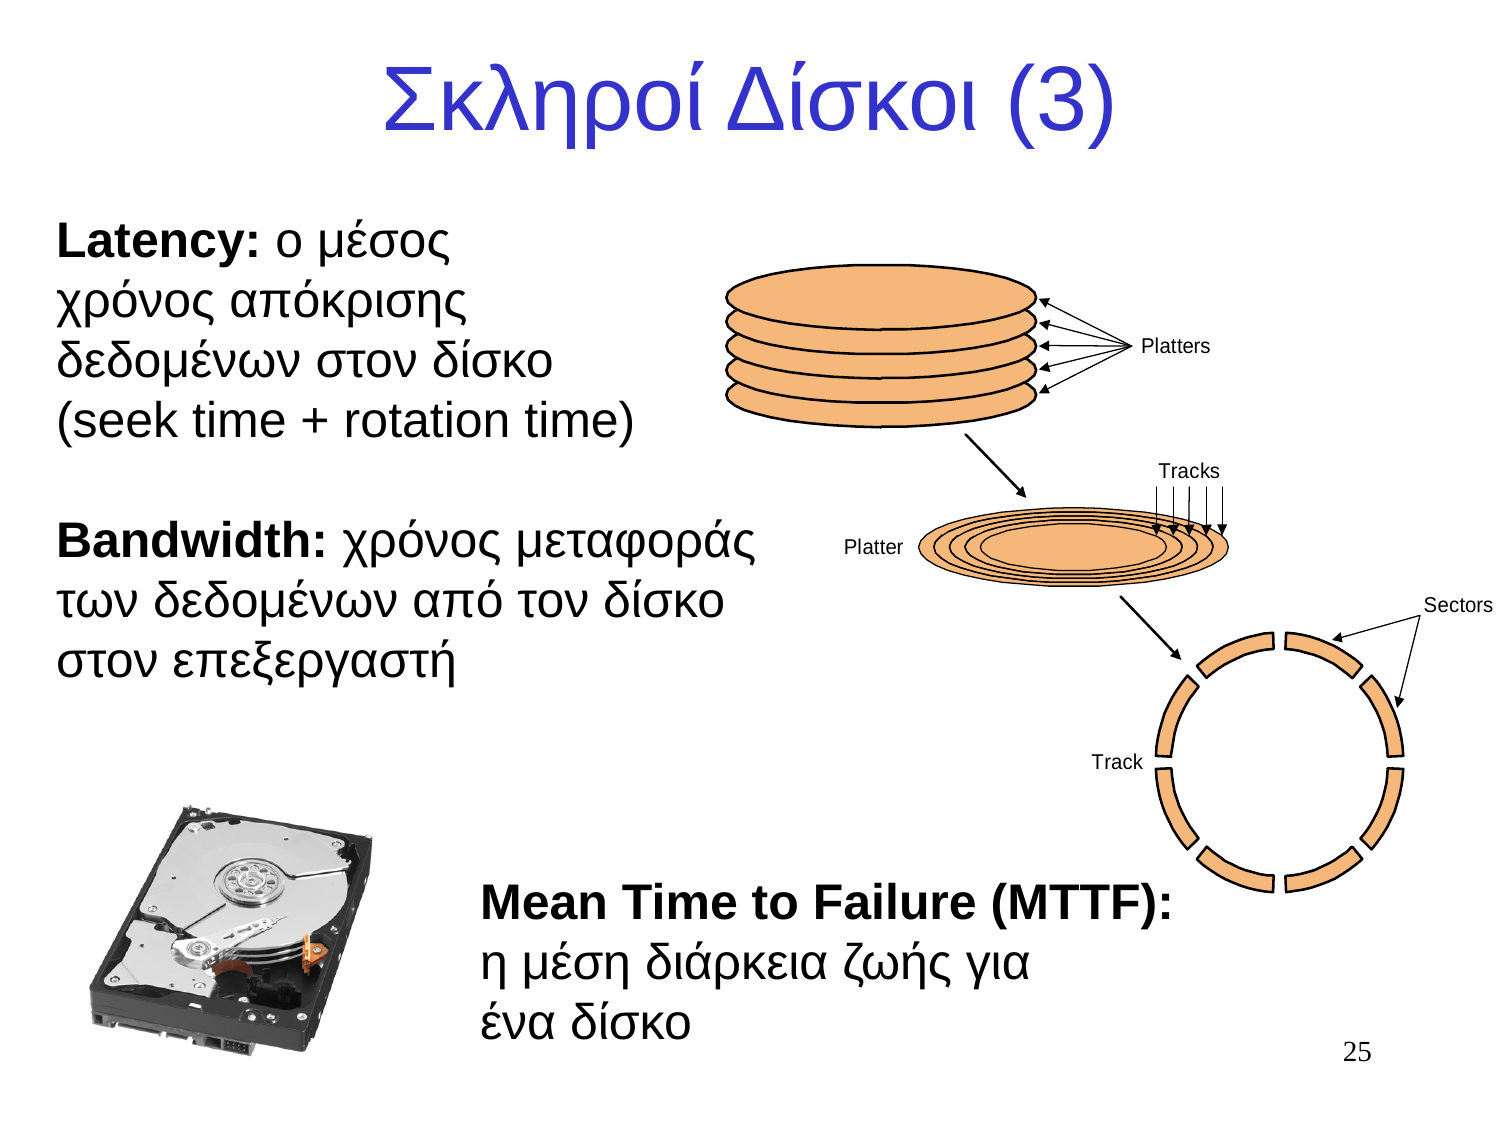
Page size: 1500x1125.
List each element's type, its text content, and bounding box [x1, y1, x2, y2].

slide_number 25 [1074, 1024, 1388, 1101]
text_box Latency: ο μέσος χρόνος απόκρισης δεδομένων στον δίσκο (seek time + rotation time) Bandwidth: χρόνος μεταφοράς των δεδομένων από τον δίσκο στον επεξεργαστή [41, 199, 772, 695]
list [87, 787, 376, 1076]
text_box Μean Time to Failure (MTTF): η μέση διάρκεια ζωής για ένα δίσκο [465, 862, 1190, 1058]
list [724, 262, 1500, 901]
title Σκληροί Δίσκοι (3) [112, 0, 1388, 188]
